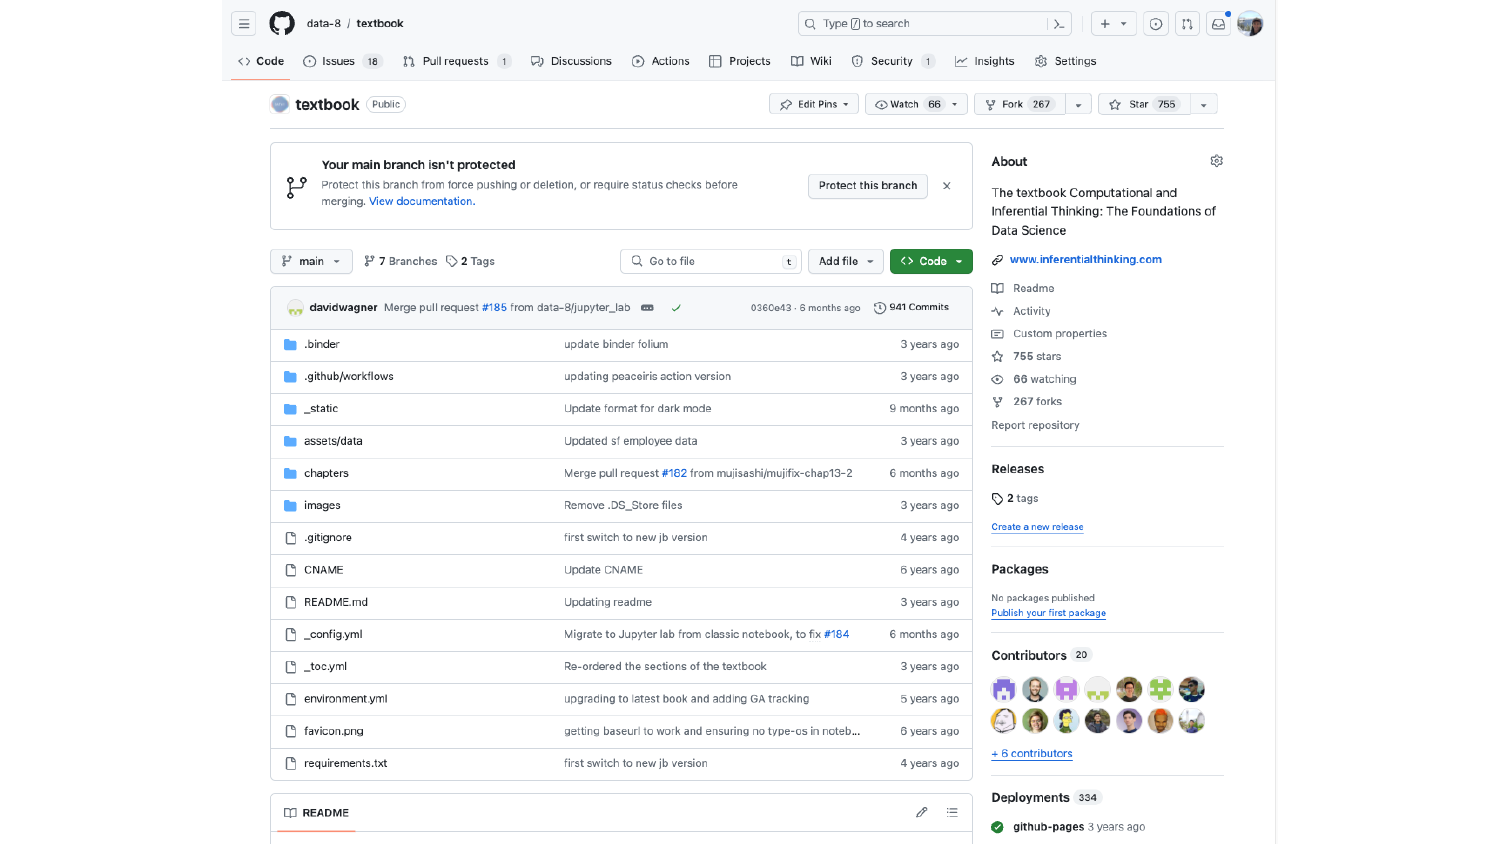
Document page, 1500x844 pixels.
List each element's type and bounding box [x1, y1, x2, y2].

picture [222, 0, 1278, 844]
